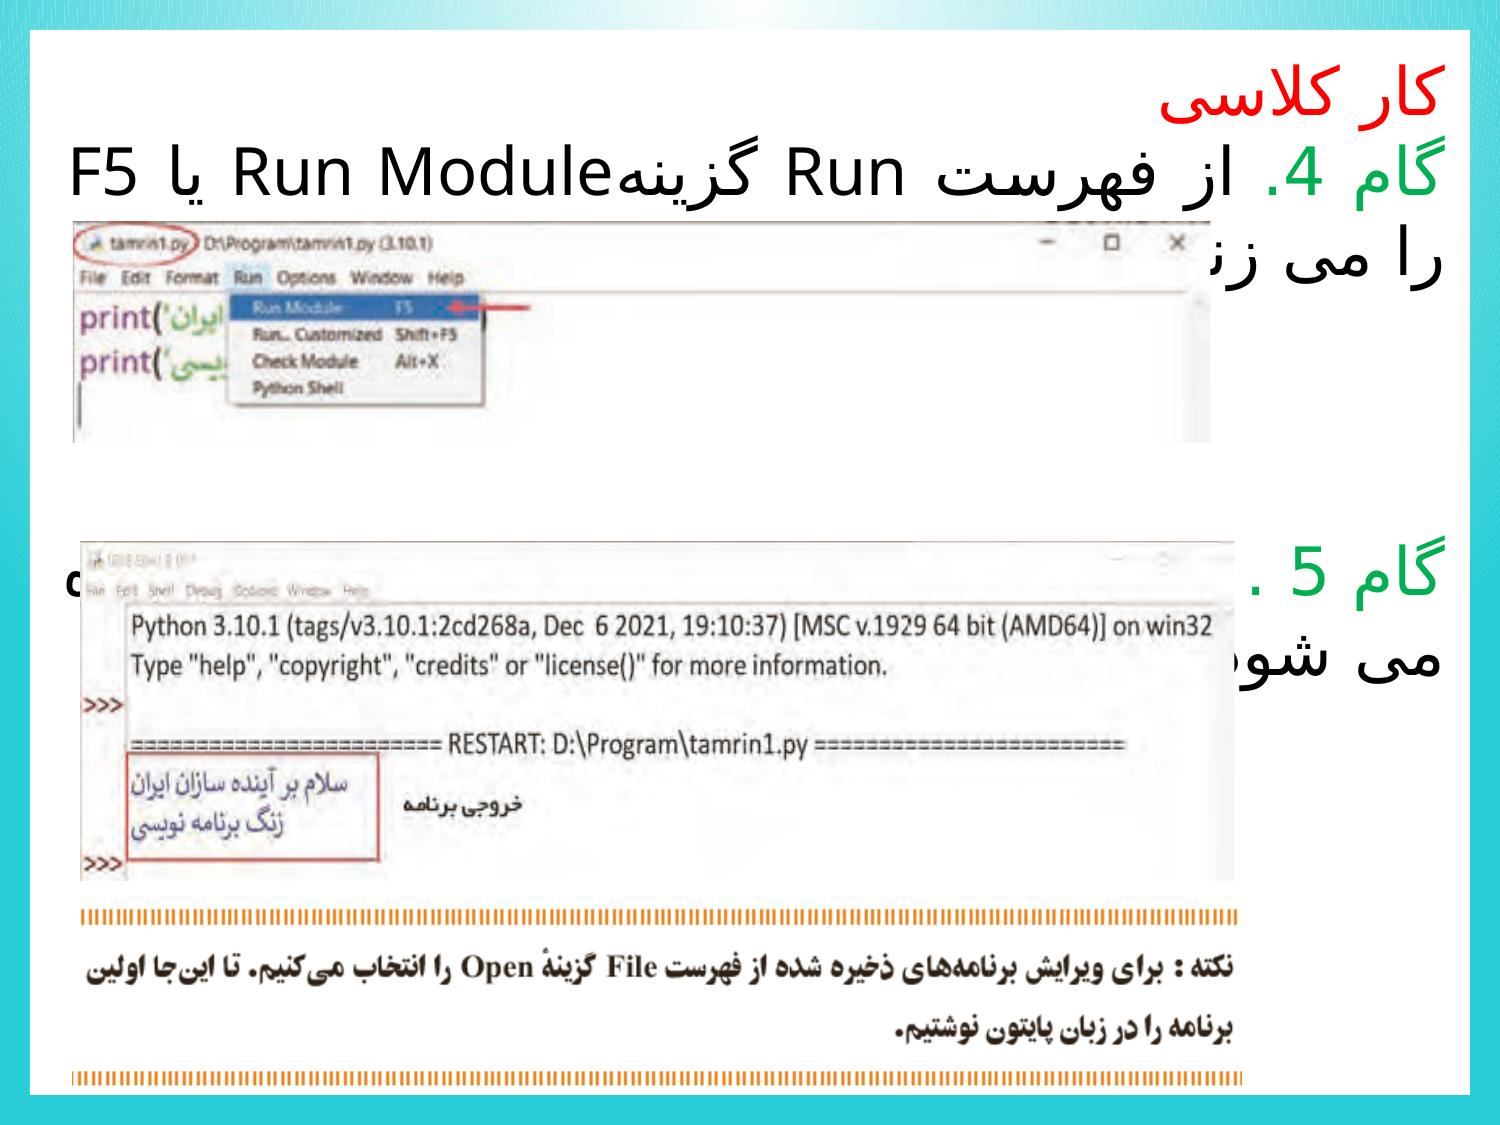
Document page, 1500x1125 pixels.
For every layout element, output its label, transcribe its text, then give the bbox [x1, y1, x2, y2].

picture [72, 220, 1211, 443]
text_box کار كلاسی گام 4. از فهرست Run گزینهRun Module یا F5 را می زنیم گام 5 . خروجی برنامه در پنجرهSheel نمایش داده می شود. [47, 41, 1461, 696]
picture [72, 900, 1242, 1092]
picture [79, 540, 1235, 881]
